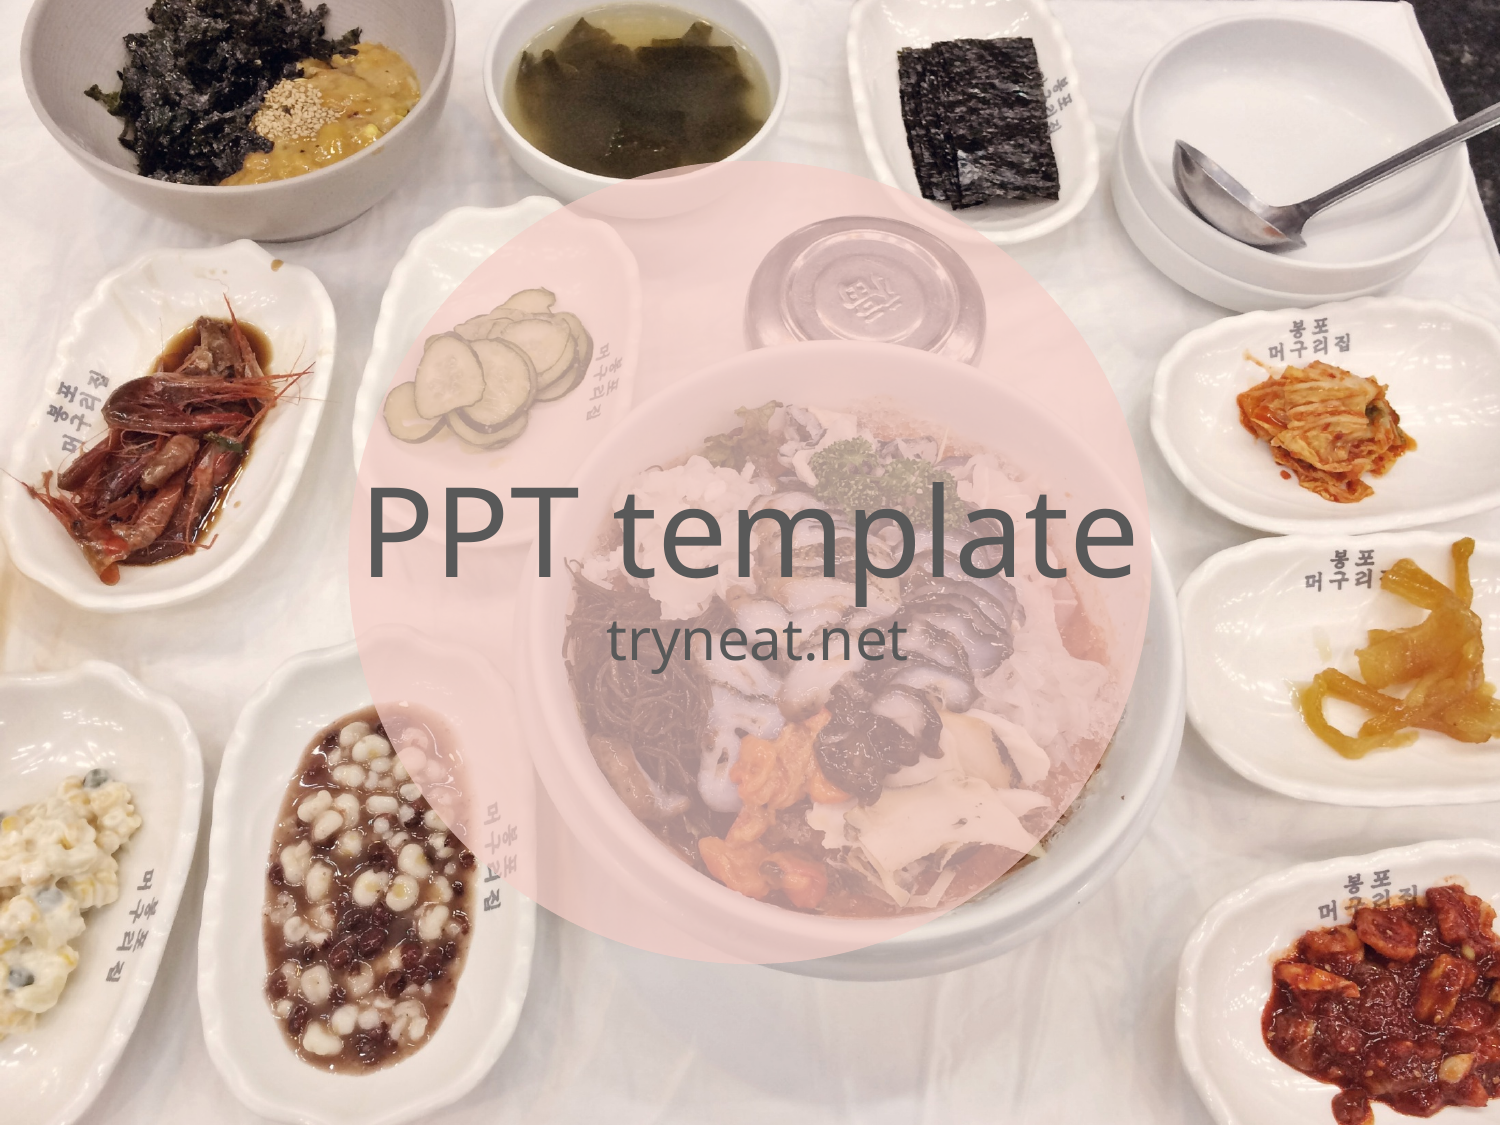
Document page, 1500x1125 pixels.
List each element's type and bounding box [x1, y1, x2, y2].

text_box [0, 0, 1500, 1125]
